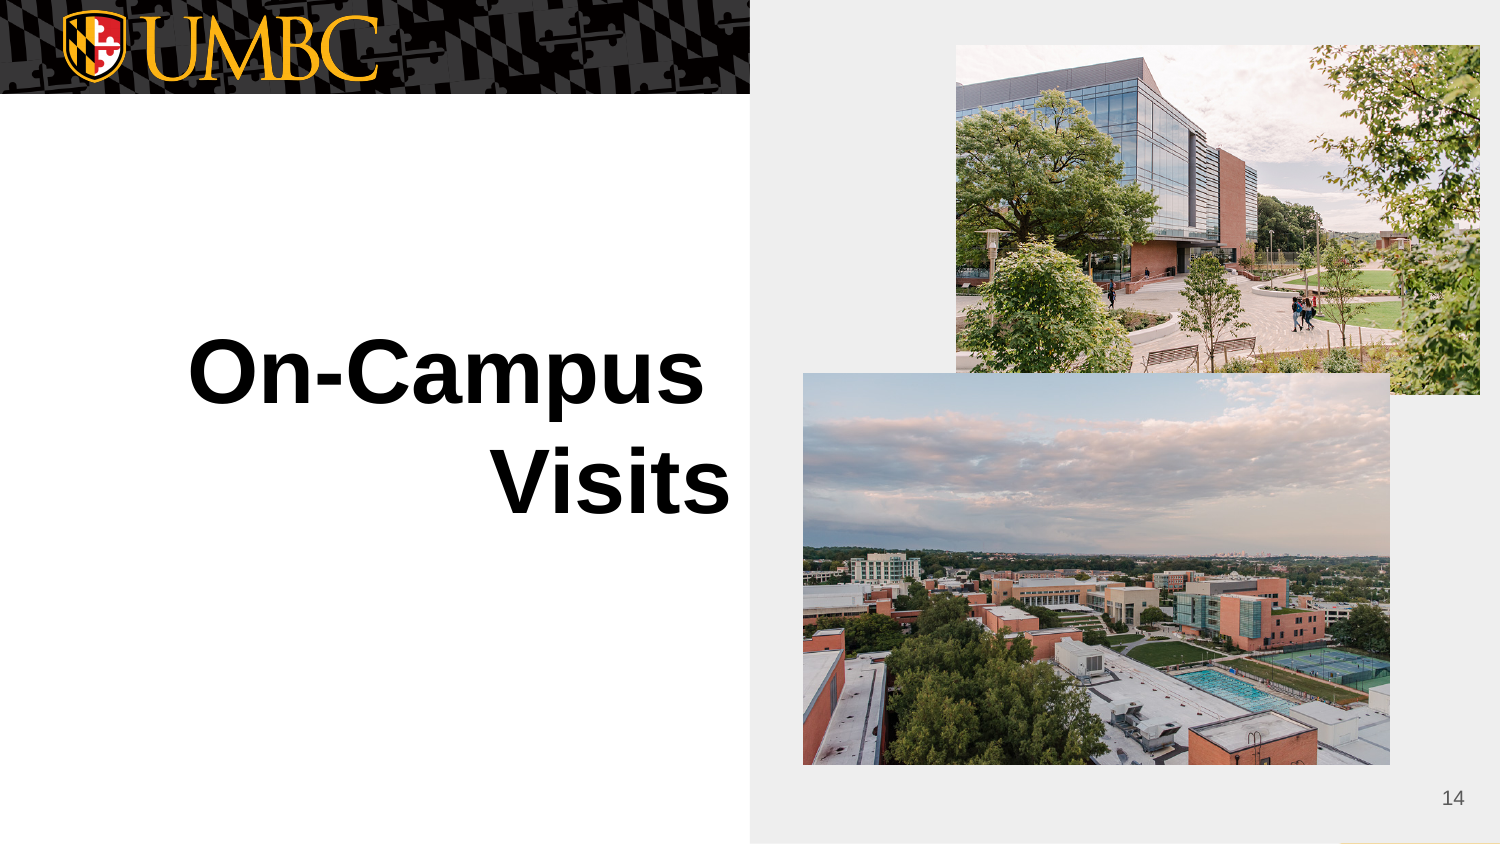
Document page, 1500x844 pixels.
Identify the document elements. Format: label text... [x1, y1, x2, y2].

picture [802, 44, 1481, 766]
title On-Campus Visits [9, 221, 748, 622]
picture [0, 0, 749, 94]
slide_number ‹#› [1389, 764, 1480, 830]
